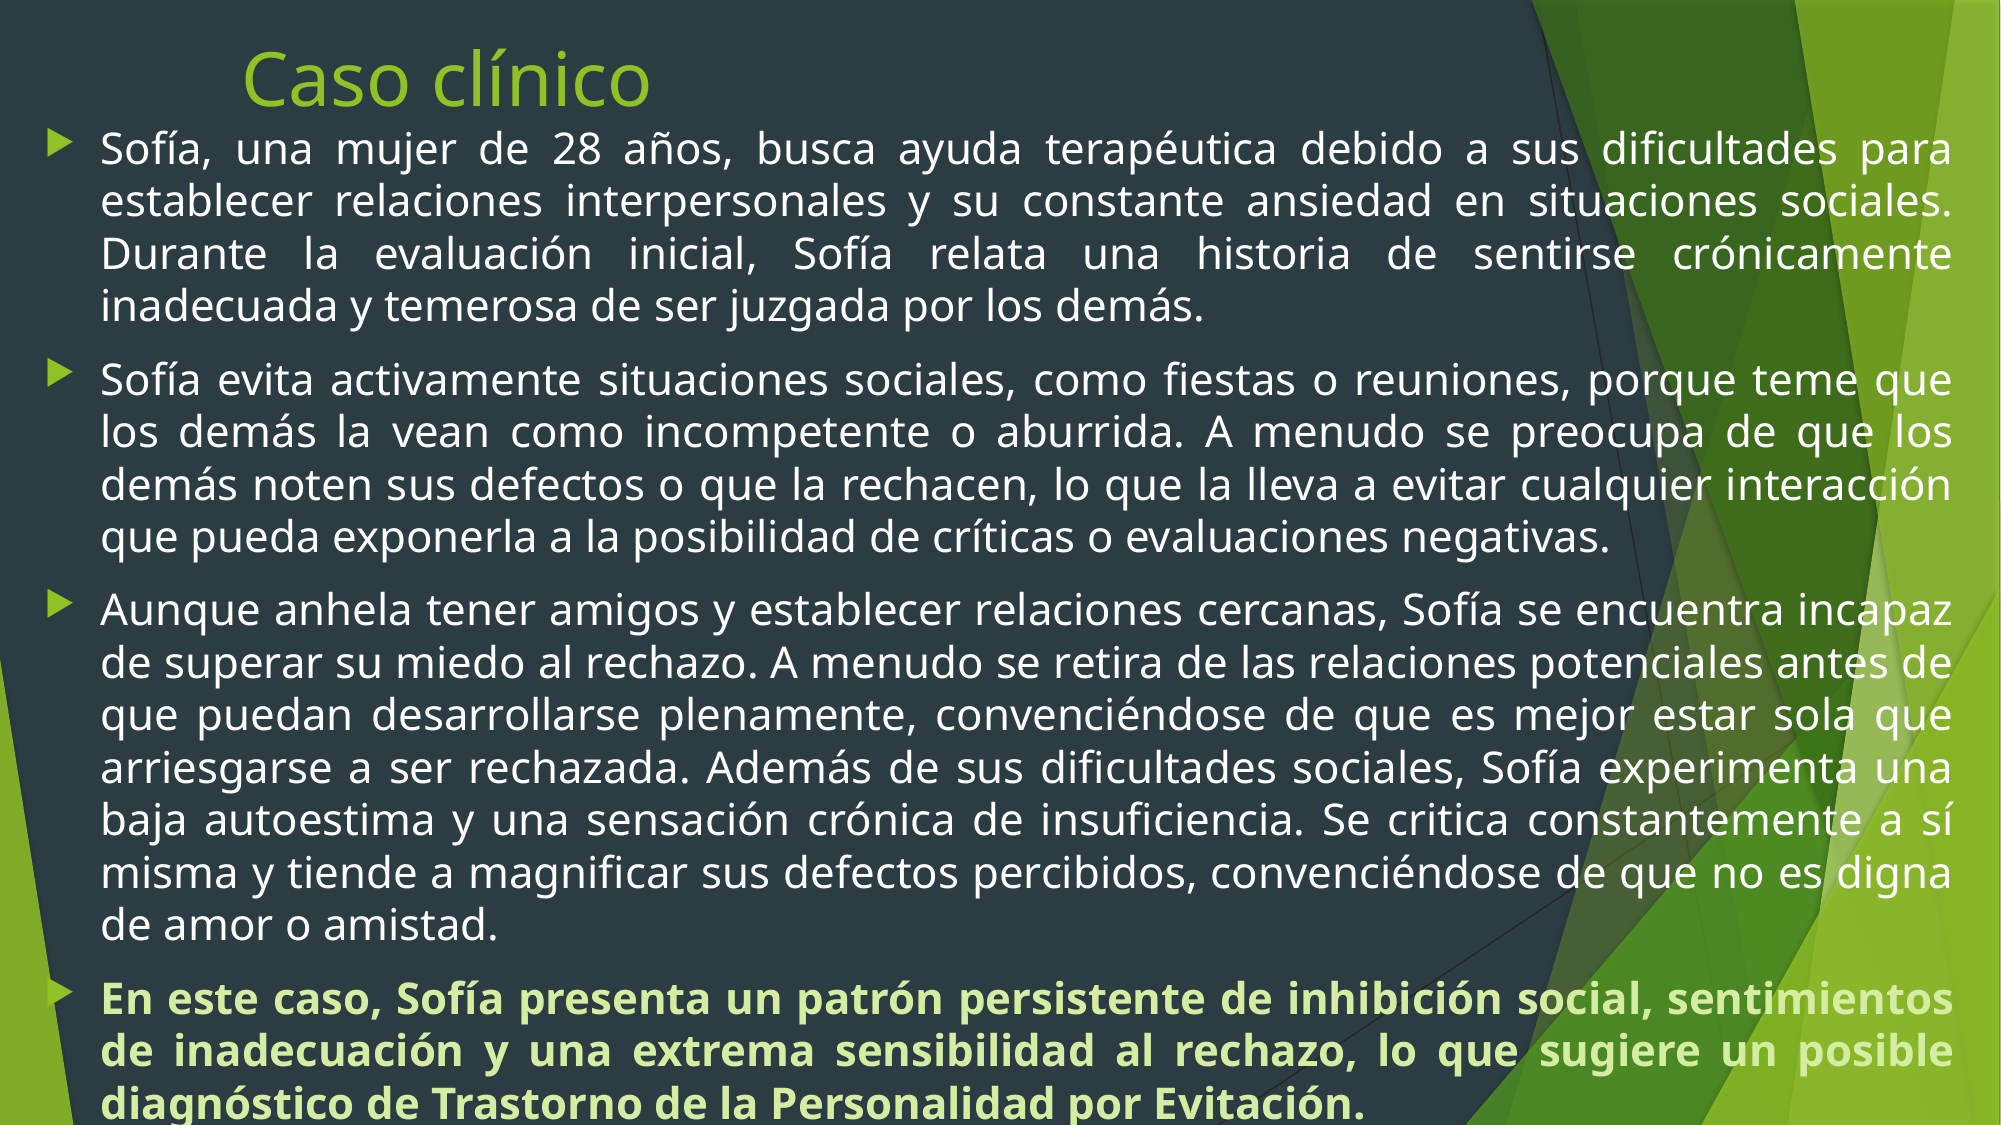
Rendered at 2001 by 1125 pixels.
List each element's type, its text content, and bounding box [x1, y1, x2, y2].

title Caso clínico [226, 24, 1802, 112]
list Sofía, una mujer de 28 años, busca ayuda terapéutica debido a sus dificultades para establecer relaciones interpersonales y su constante ansiedad en situaciones sociales. Durante la evaluación inicial, Sofía relata una historia de sentirse crónicamente inadecuada y temerosa de ser juzgada por los demás. Sofía evita activamente situaciones sociales, como fiestas o reuniones, porque teme que los demás la vean como incompetente o aburrida. A menudo se preocupa de que los demás noten sus defectos o que la rechacen, lo que la lleva a evitar cualquier interacción que pueda exponerla a la posibilidad de críticas o evaluaciones negativas. Aunque anhela tener amigos y establecer relaciones cercanas, Sofía se encuentra incapaz de superar su miedo al rechazo. A menudo se retira de las relaciones potenciales antes de que puedan desarrollarse plenamente, convenciéndose de que es mejor estar sola que arriesgarse a ser rechazada. Además de sus dificultades sociales, Sofía experimenta una baja autoestima y una sensación crónica de insuficiencia. Se critica constantemente a sí misma y tiende a magnificar sus defectos percibidos, convenciéndose de que no es digna de amor o amistad. En este caso, Sofía presenta un patrón persistente de inhibición social, sentimientos de inadecuación y una extrema sensibilidad al rechazo, lo que sugiere un posible diagnóstico de Trastorno de la Personalidad por Evitación. [29, 112, 1971, 1026]
